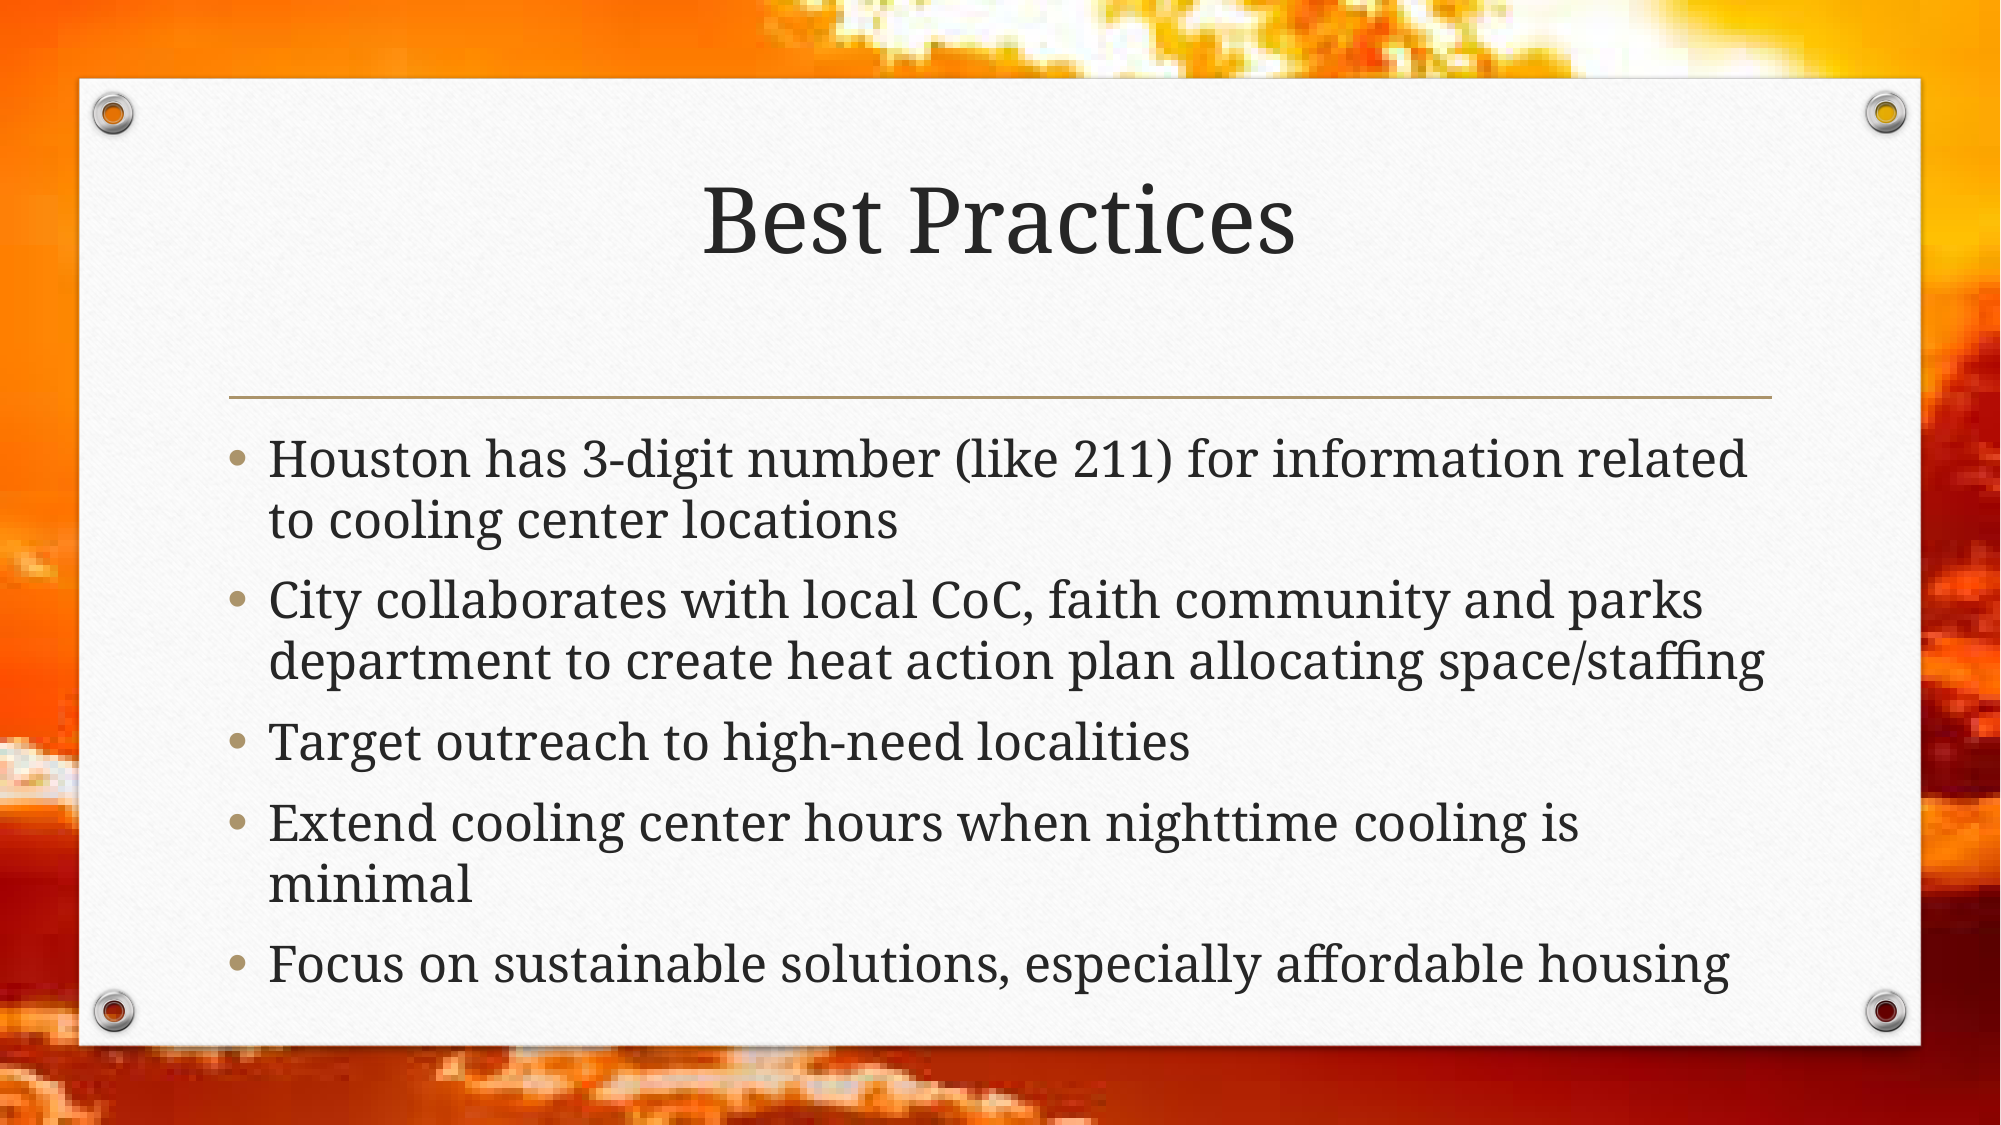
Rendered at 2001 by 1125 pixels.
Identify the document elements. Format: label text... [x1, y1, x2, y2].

list Houston has 3-digit number (like 211) for information related to cooling center locations City collaborates with local CoC, faith community and parks department to create heat action plan allocating space/staffing Target outreach to high-need localities Extend cooling center hours when nighttime cooling is minimal Focus on sustainable solutions, especially affordable housing [212, 419, 1788, 1004]
title Best Practices [212, 105, 1788, 329]
picture [0, 0, 2001, 1125]
